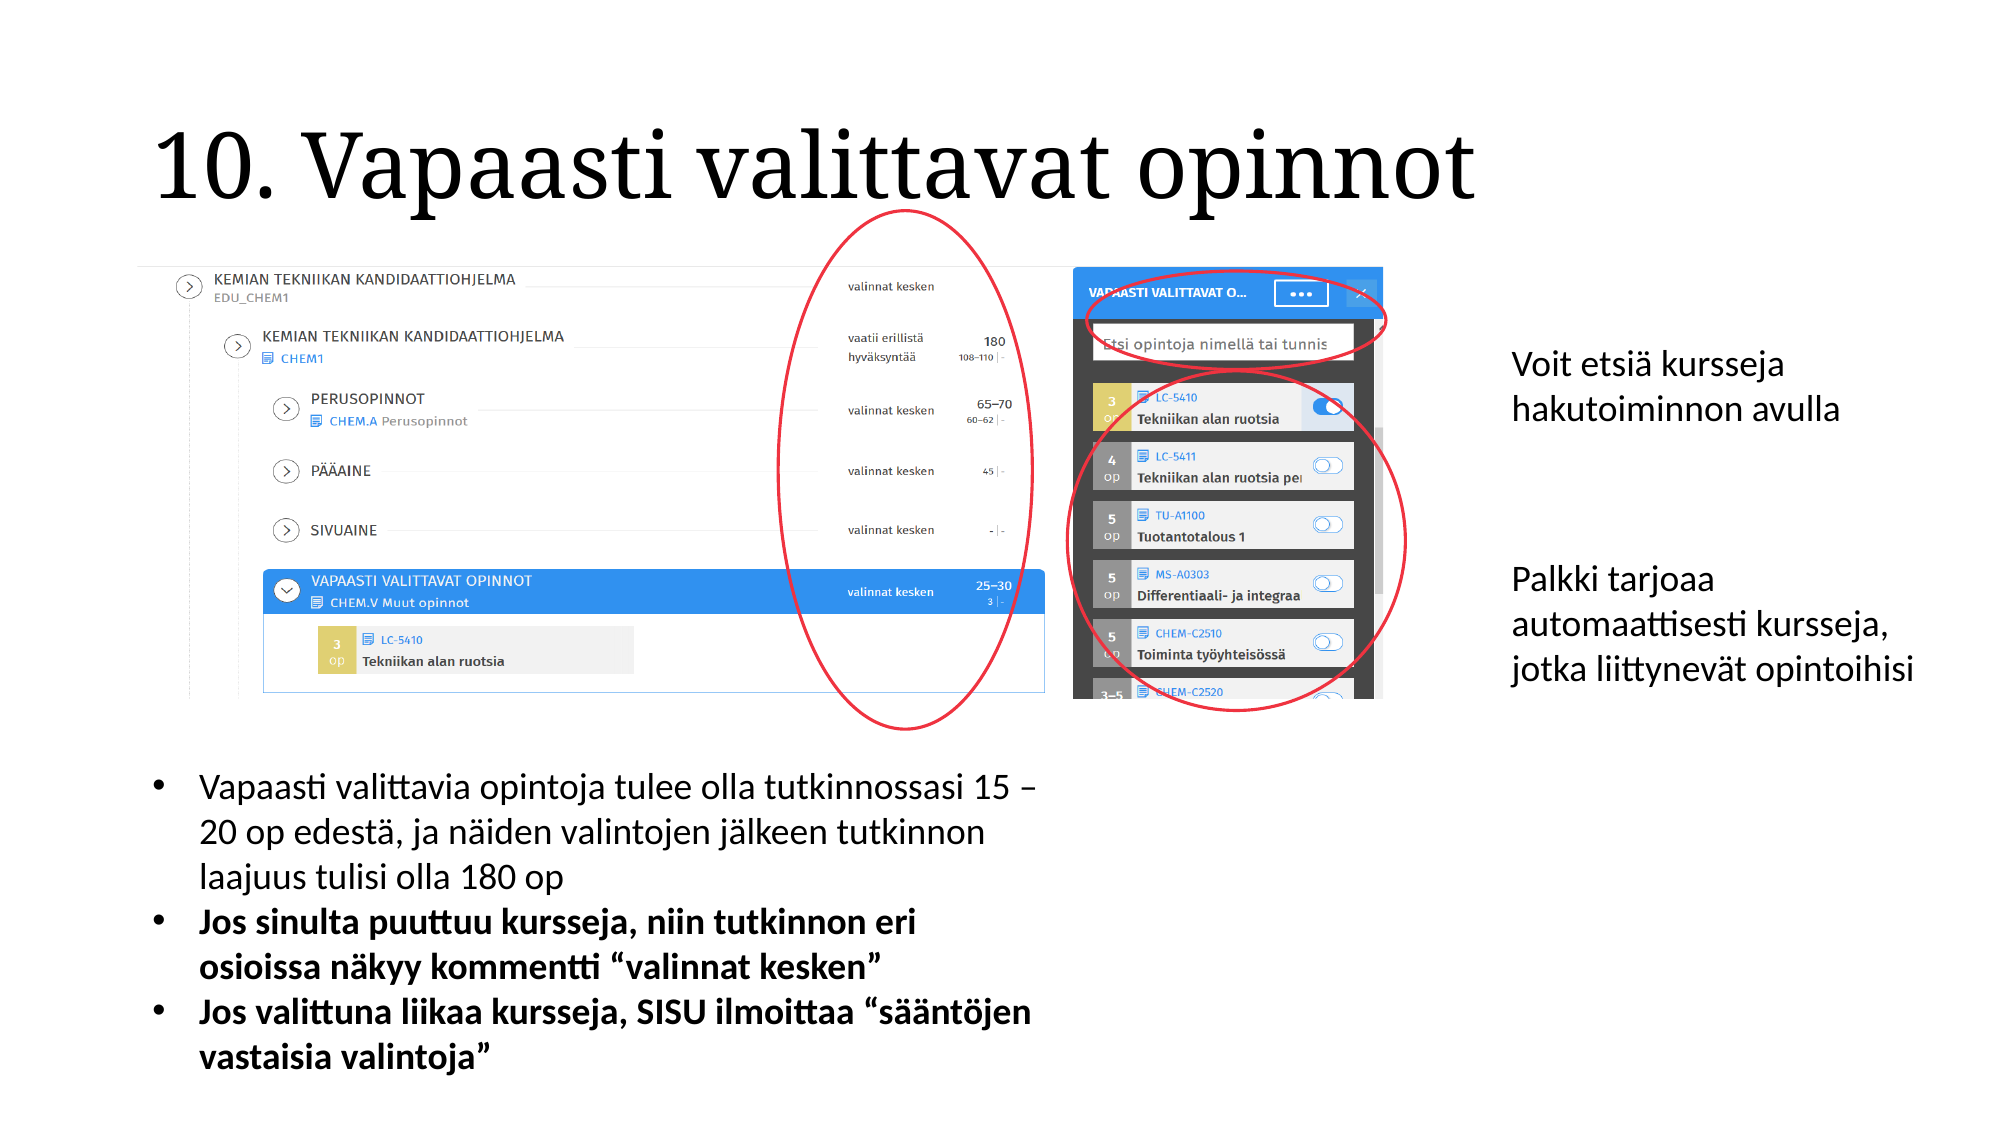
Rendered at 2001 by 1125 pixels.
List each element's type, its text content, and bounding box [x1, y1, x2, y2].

text_box [825, 209, 985, 266]
text_box Palkki tarjoaa automaattisesti kursseja, jotka liittynevät opintoihisi [1496, 546, 1947, 697]
picture [137, 266, 1384, 699]
text_box Vapaasti valittavia opintoja tulee olla tutkinnossasi 15 – 20 op edestä, ja näiden valintojen jälkeen tutkinnon laajuus tulisi olla 180 op Jos sinulta puuttuu kursseja, niin tutkinnon eri osioissa näkyy kommentti “valinnat kesken” Jos valittuna liikaa kursseja, SISU ilmoittaa “sääntöjen vastaisia valintoja” [137, 754, 1059, 1084]
text_box [1384, 310, 1388, 331]
title 10. Vapaasti valittavat opinnot [137, 59, 1863, 278]
text_box Voit etsiä kursseja hakutoiminnon avulla [1496, 331, 1947, 437]
text_box [844, 699, 967, 731]
text_box [1172, 699, 1301, 712]
text_box [1384, 455, 1407, 626]
